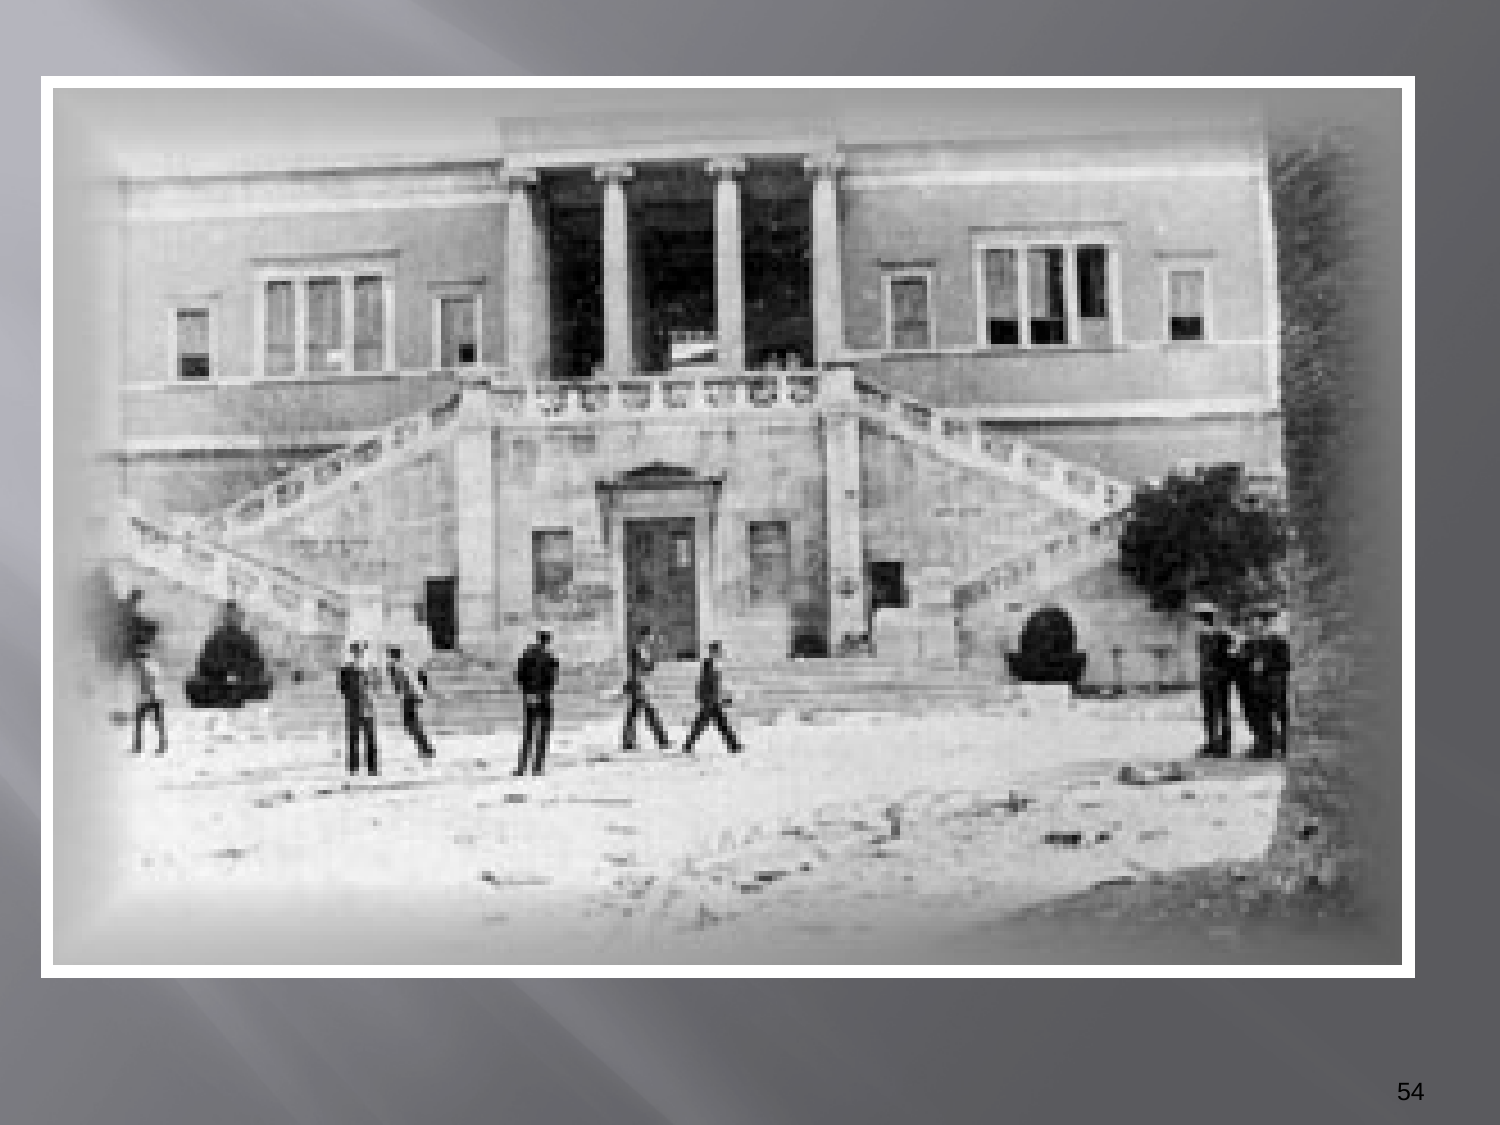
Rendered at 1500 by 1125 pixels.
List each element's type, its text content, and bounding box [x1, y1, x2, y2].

slide_number 54 [1299, 1052, 1425, 1113]
text_box [46, 81, 1409, 972]
